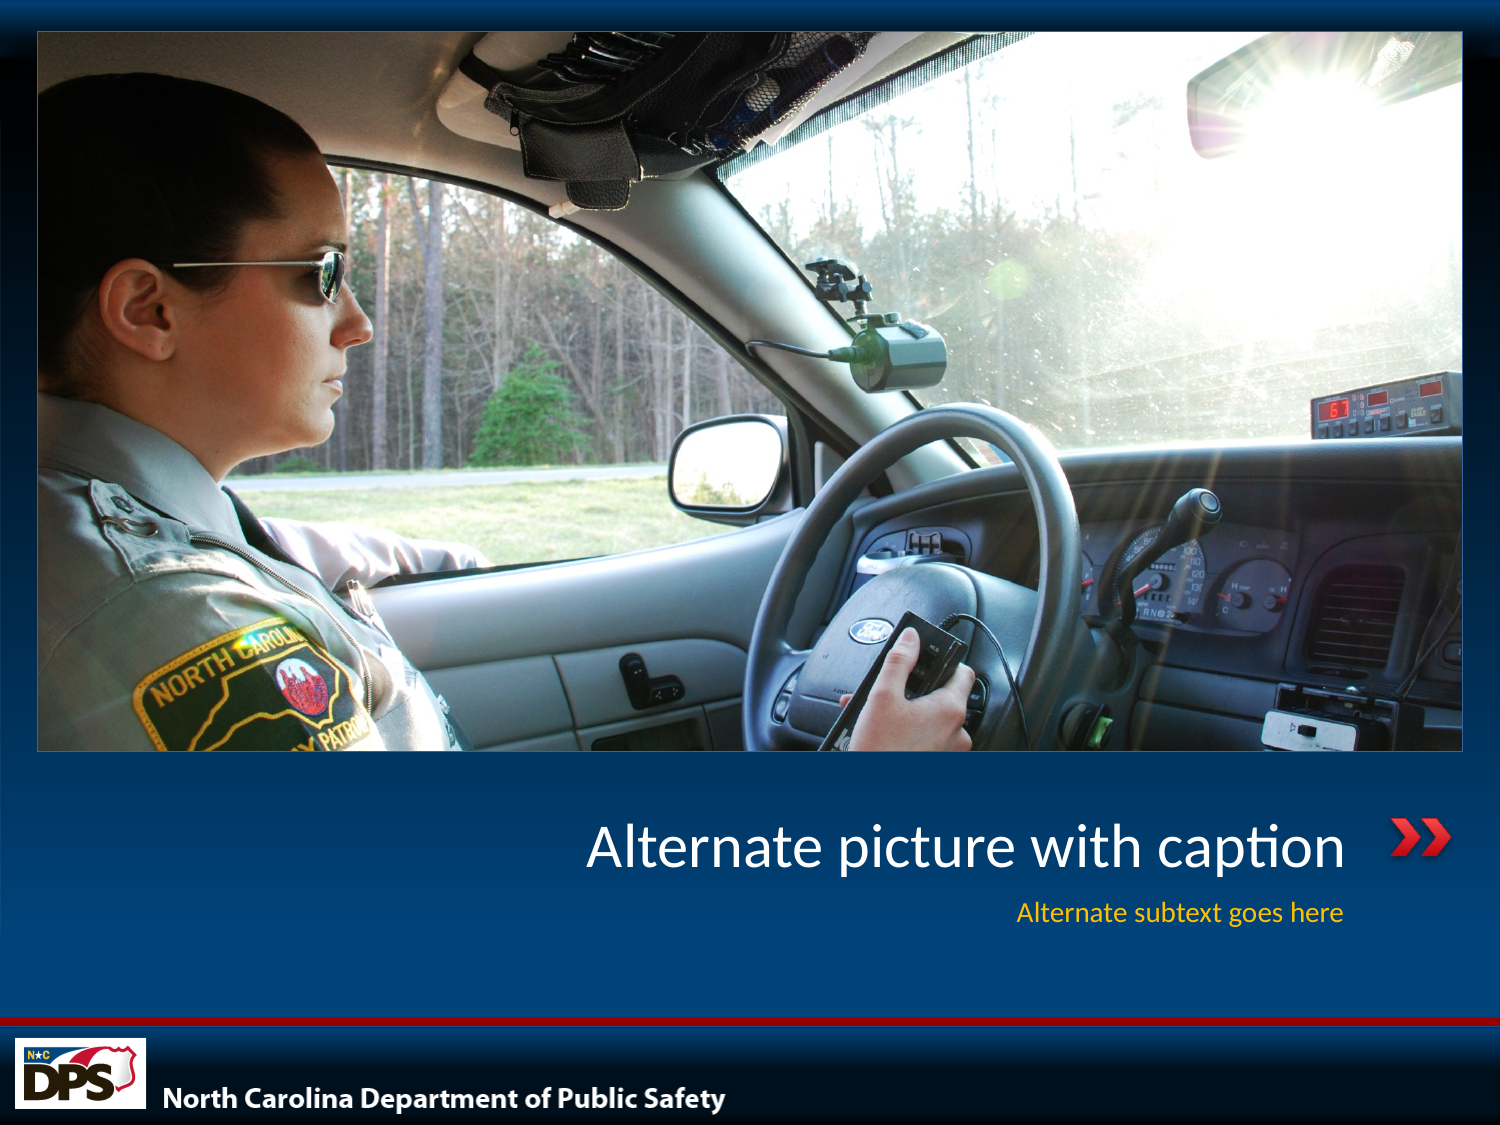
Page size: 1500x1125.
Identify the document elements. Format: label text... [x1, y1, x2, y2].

list Alternate subtext goes here [187, 892, 1363, 1000]
title Alternate picture with caption [37, 798, 1363, 891]
picture [0, 0, 1500, 1125]
